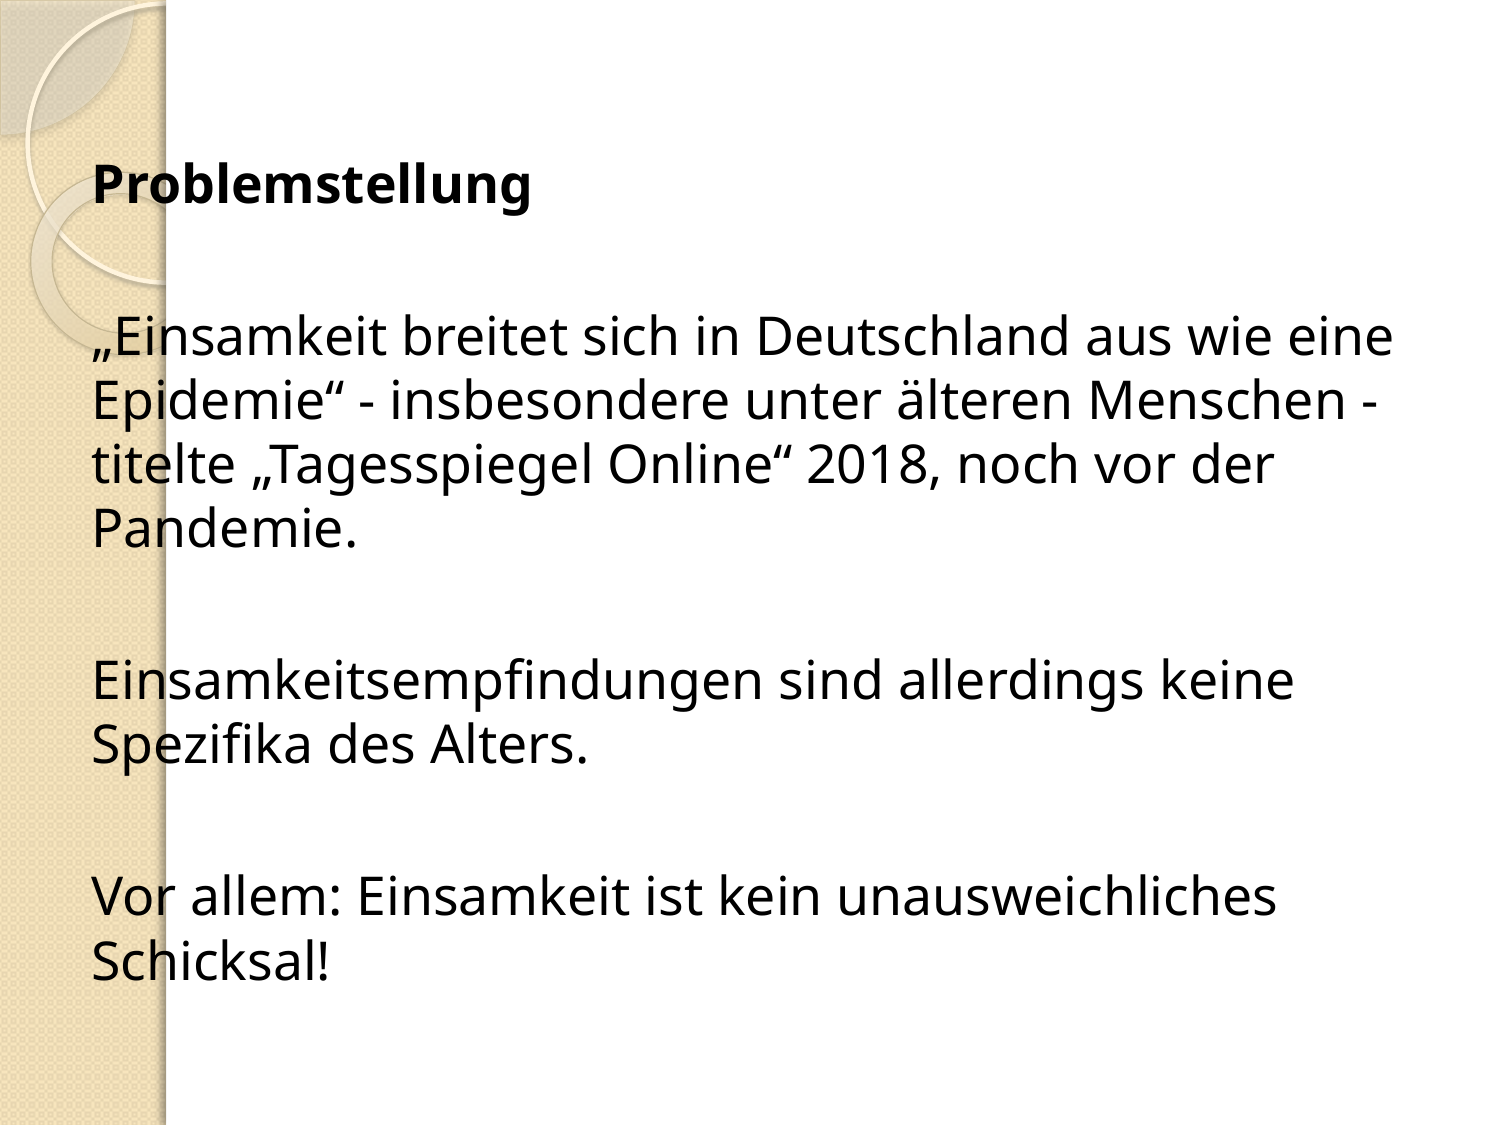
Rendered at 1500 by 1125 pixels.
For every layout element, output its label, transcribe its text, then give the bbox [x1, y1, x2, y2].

list Problemstellung „Einsamkeit breitet sich in Deutschland aus wie eine Epidemie“ - insbesondere unter älteren Menschen - titelte „Tagesspiegel Online“ 2018, noch vor der Pandemie. Einsamkeitsempfindungen sind allerdings keine Spezifika des Alters. Vor allem: Einsamkeit ist kein unausweichliches Schicksal! [76, 66, 1427, 1005]
